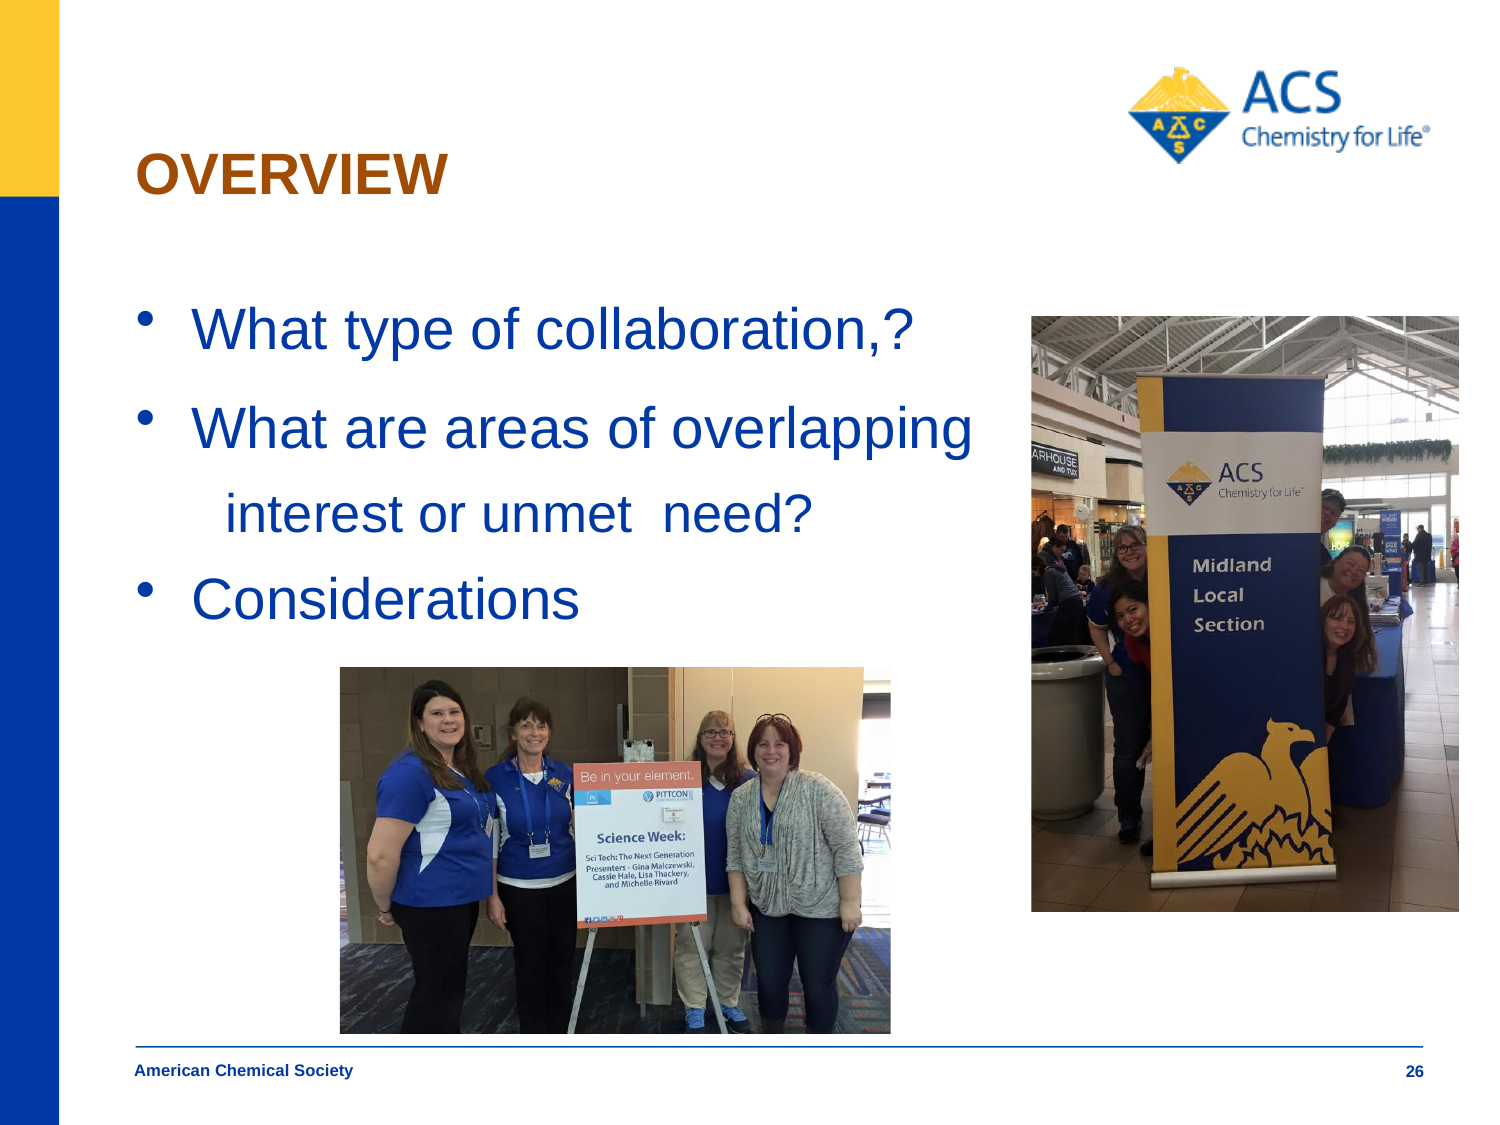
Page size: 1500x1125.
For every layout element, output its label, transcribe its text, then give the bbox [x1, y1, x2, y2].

slide_number 26 [1133, 1060, 1425, 1108]
list What type of collaboration,? What are areas of overlapping interest or unmet need? Considerations [135, 290, 1425, 1005]
footer American Chemical Society [134, 1060, 610, 1106]
title OVERVIEW [135, 52, 1057, 208]
picture [339, 667, 891, 1035]
picture [1031, 316, 1460, 912]
picture [1128, 66, 1432, 164]
